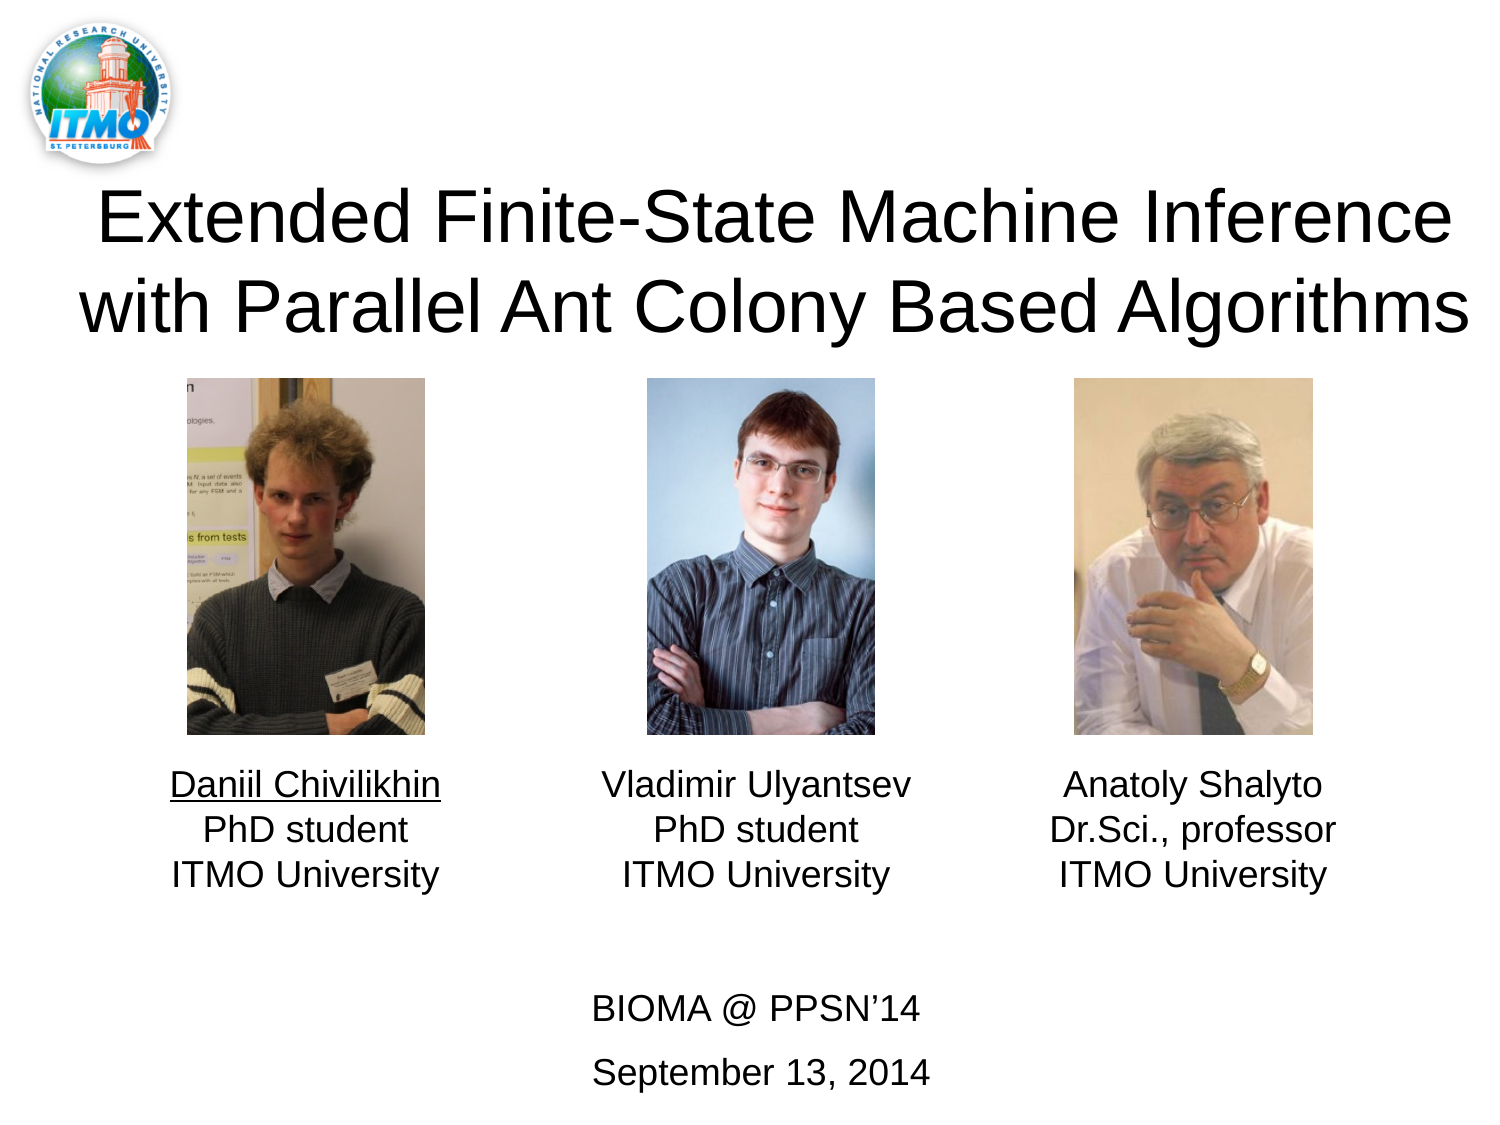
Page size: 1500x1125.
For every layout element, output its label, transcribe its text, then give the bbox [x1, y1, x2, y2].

text_box Vladimir Ulyantsev PhD student ITMO University [568, 753, 944, 903]
picture [1074, 378, 1313, 736]
picture [647, 378, 876, 736]
title Extended Finite-State Machine Inference with Parallel Ant Colony Based Algorithms [12, 174, 1500, 340]
picture [12, 0, 188, 182]
picture [187, 378, 425, 736]
text_box Daniil Chivilikhin PhD student ITMO University [152, 752, 459, 903]
text_box Anatoly Shalyto Dr.Sci., professor ITMO University [1005, 753, 1381, 948]
text_box BIOMA @ PPSN’14 September 13, 2014 [74, 912, 1438, 1125]
